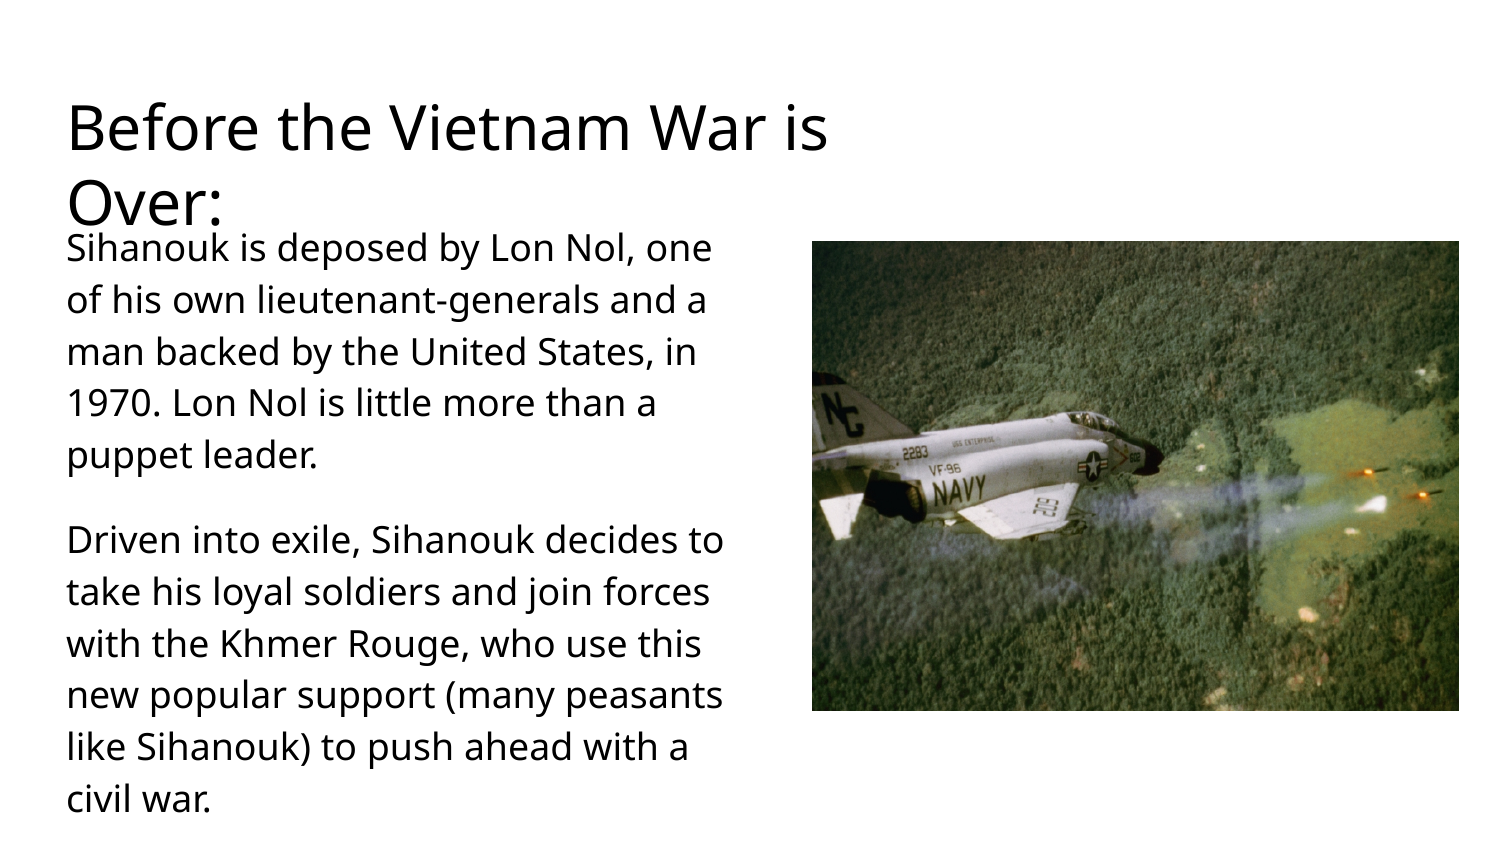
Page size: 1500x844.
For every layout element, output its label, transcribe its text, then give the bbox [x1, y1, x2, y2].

picture [812, 240, 1459, 711]
list Sihanouk is deposed by Lon Nol, one of his own lieutenant-generals and a man backed by the United States, in 1970. Lon Nol is little more than a puppet leader. Driven into exile, Sihanouk decides to take his loyal soldiers and join forces with the Khmer Rouge, who use this new popular support (many peasants like Sihanouk) to push ahead with a civil war. [51, 202, 773, 750]
title Before the Vietnam War is Over: [51, 72, 912, 167]
